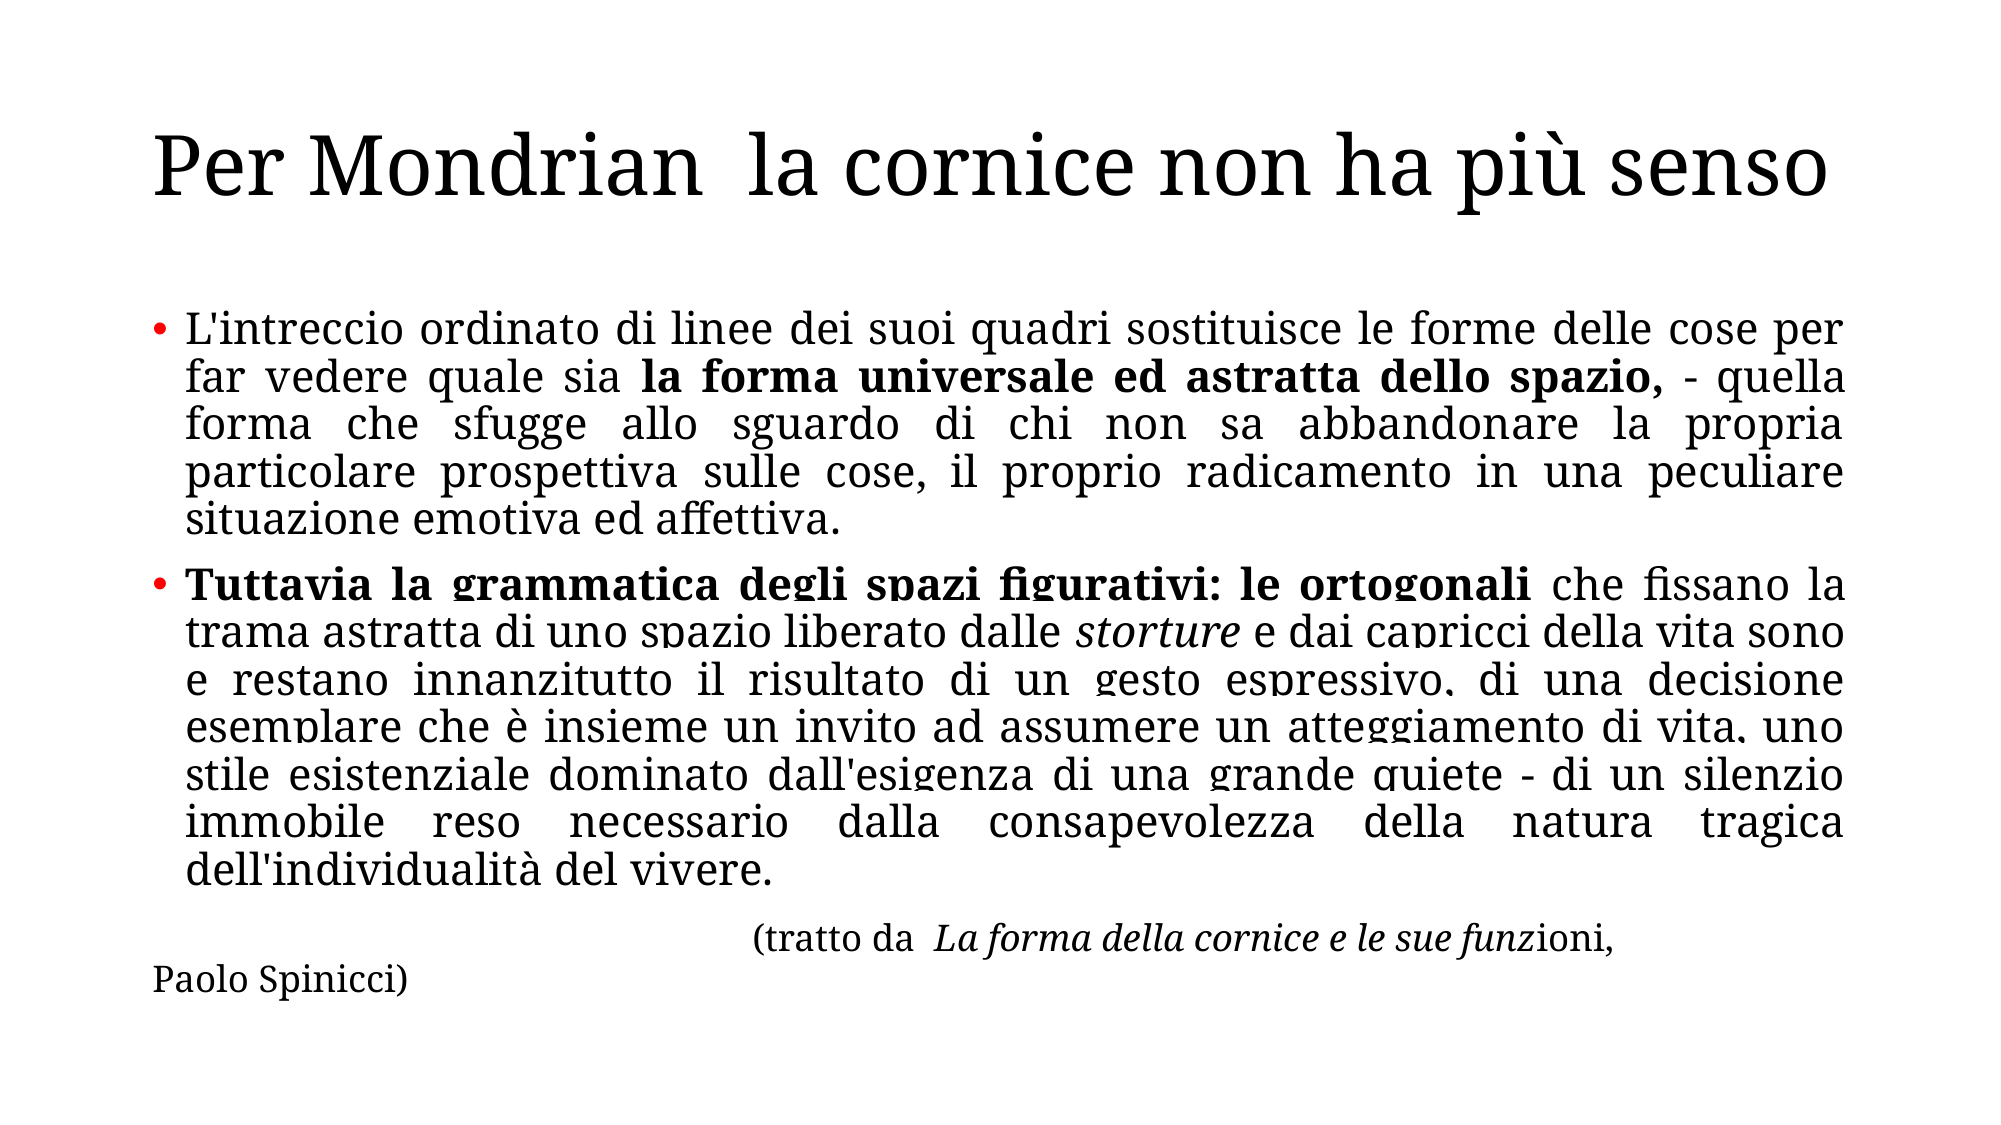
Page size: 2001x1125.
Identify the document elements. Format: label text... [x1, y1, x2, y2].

list L'intreccio ordinato di linee dei suoi quadri sostituisce le forme delle cose per far vedere quale sia la forma universale ed astratta dello spazio, - quella forma che sfugge allo sguardo di chi non sa abbandonare la propria particolare prospettiva sulle cose, il proprio radicamento in una peculiare situazione emotiva ed affettiva. Tuttavia la grammatica degli spazi figurativi: le ortogonali che fissano la trama astratta di uno spazio liberato dalle storture e dai capricci della vita sono e restano innanzitutto il risultato di un gesto espressivo, di una decisione esemplare che è insieme un invito ad assumere un atteggiamento di vita, uno stile esistenziale dominato dall'esigenza di una grande quiete - di un silenzio immobile reso necessario dalla consapevolezza della natura tragica dell'individualità del vivere. (tratto da La forma della cornice e le sue funzioni, Paolo Spinicci) [137, 299, 1863, 1014]
title Per Mondrian la cornice non ha più senso [137, 59, 1863, 278]
